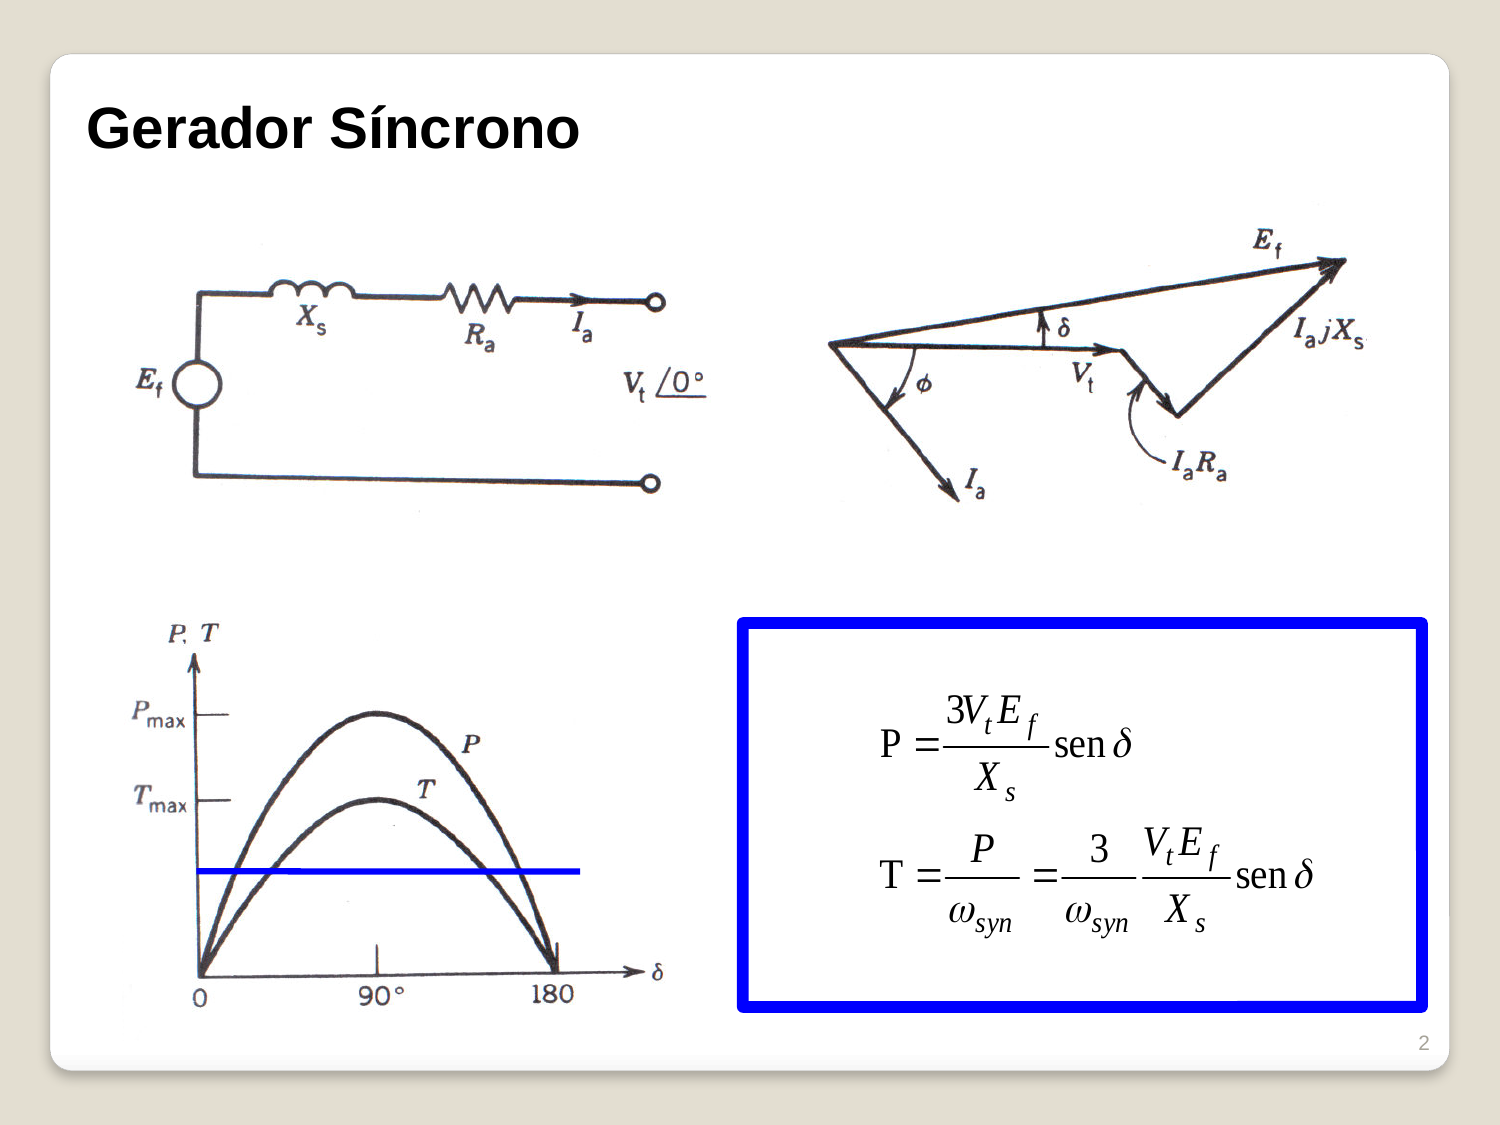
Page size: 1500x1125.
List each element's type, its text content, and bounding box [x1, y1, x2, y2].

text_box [872, 682, 1327, 949]
picture [122, 597, 694, 1042]
text_box Gerador Síncrono [71, 82, 1397, 168]
slide_number 2 [1369, 1002, 1445, 1063]
picture [129, 200, 1375, 521]
text_box [742, 623, 1422, 1007]
